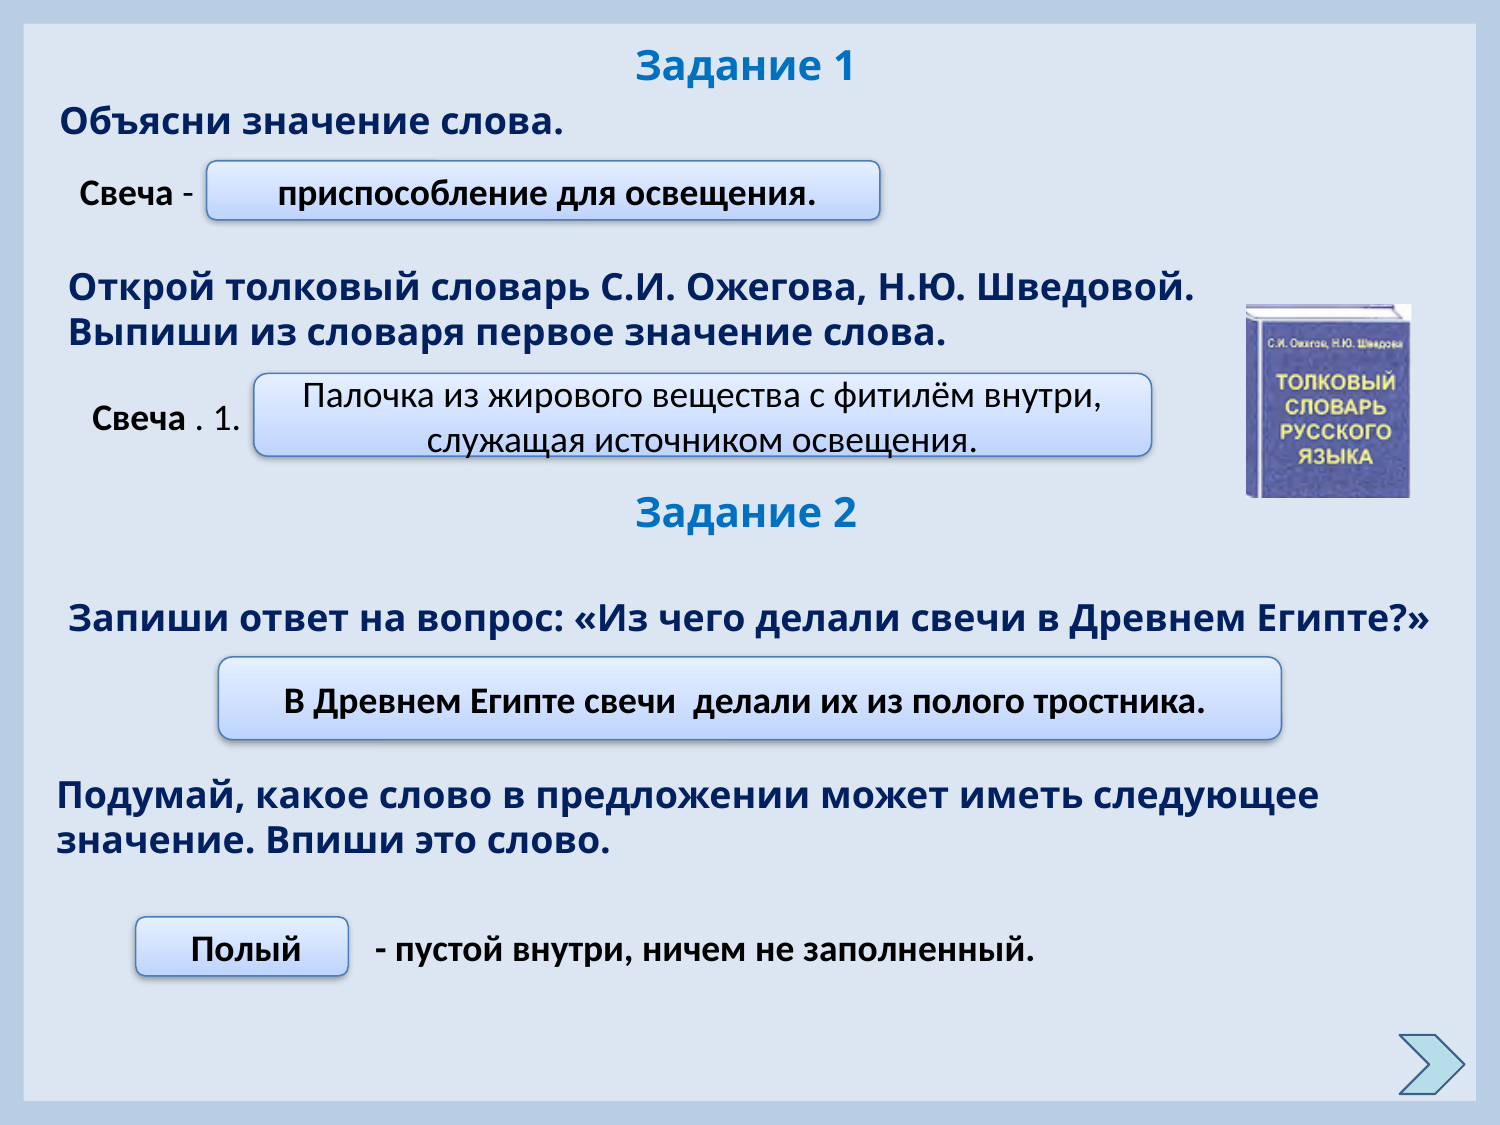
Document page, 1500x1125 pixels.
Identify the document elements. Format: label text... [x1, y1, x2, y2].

text_box Палочка из жирового вещества с фитилём внутри, служащая источником освещения. [253, 372, 1153, 457]
text_box Открой толковый словарь С.И. Ожегова, Н.Ю. Шведовой. Выпиши из словаря первое значение слова. [53, 255, 1294, 361]
text_box Задание 2 [620, 478, 880, 544]
picture [1245, 304, 1412, 498]
text_box Полый [134, 916, 350, 977]
text_box приспособление для освещения. [205, 159, 881, 221]
text_box Объясни значение слова. [44, 89, 589, 150]
text_box - пустой внутри, ничем не заполненный. [360, 916, 1058, 977]
text_box В Древнем Египте свечи делали их из полого тростника. [217, 656, 1283, 741]
text_box Задание 1 [620, 30, 880, 96]
text_box Запиши ответ на вопрос: «Из чего делали свечи в Древнем Египте?» [53, 586, 1459, 646]
text_box Свеча . 1. [77, 385, 249, 445]
text_box Свеча - [64, 160, 208, 221]
text_box [1397, 1032, 1467, 1097]
text_box Подумай, какое слово в предложении может иметь следующее значение. Впиши это слово. [41, 763, 1471, 868]
